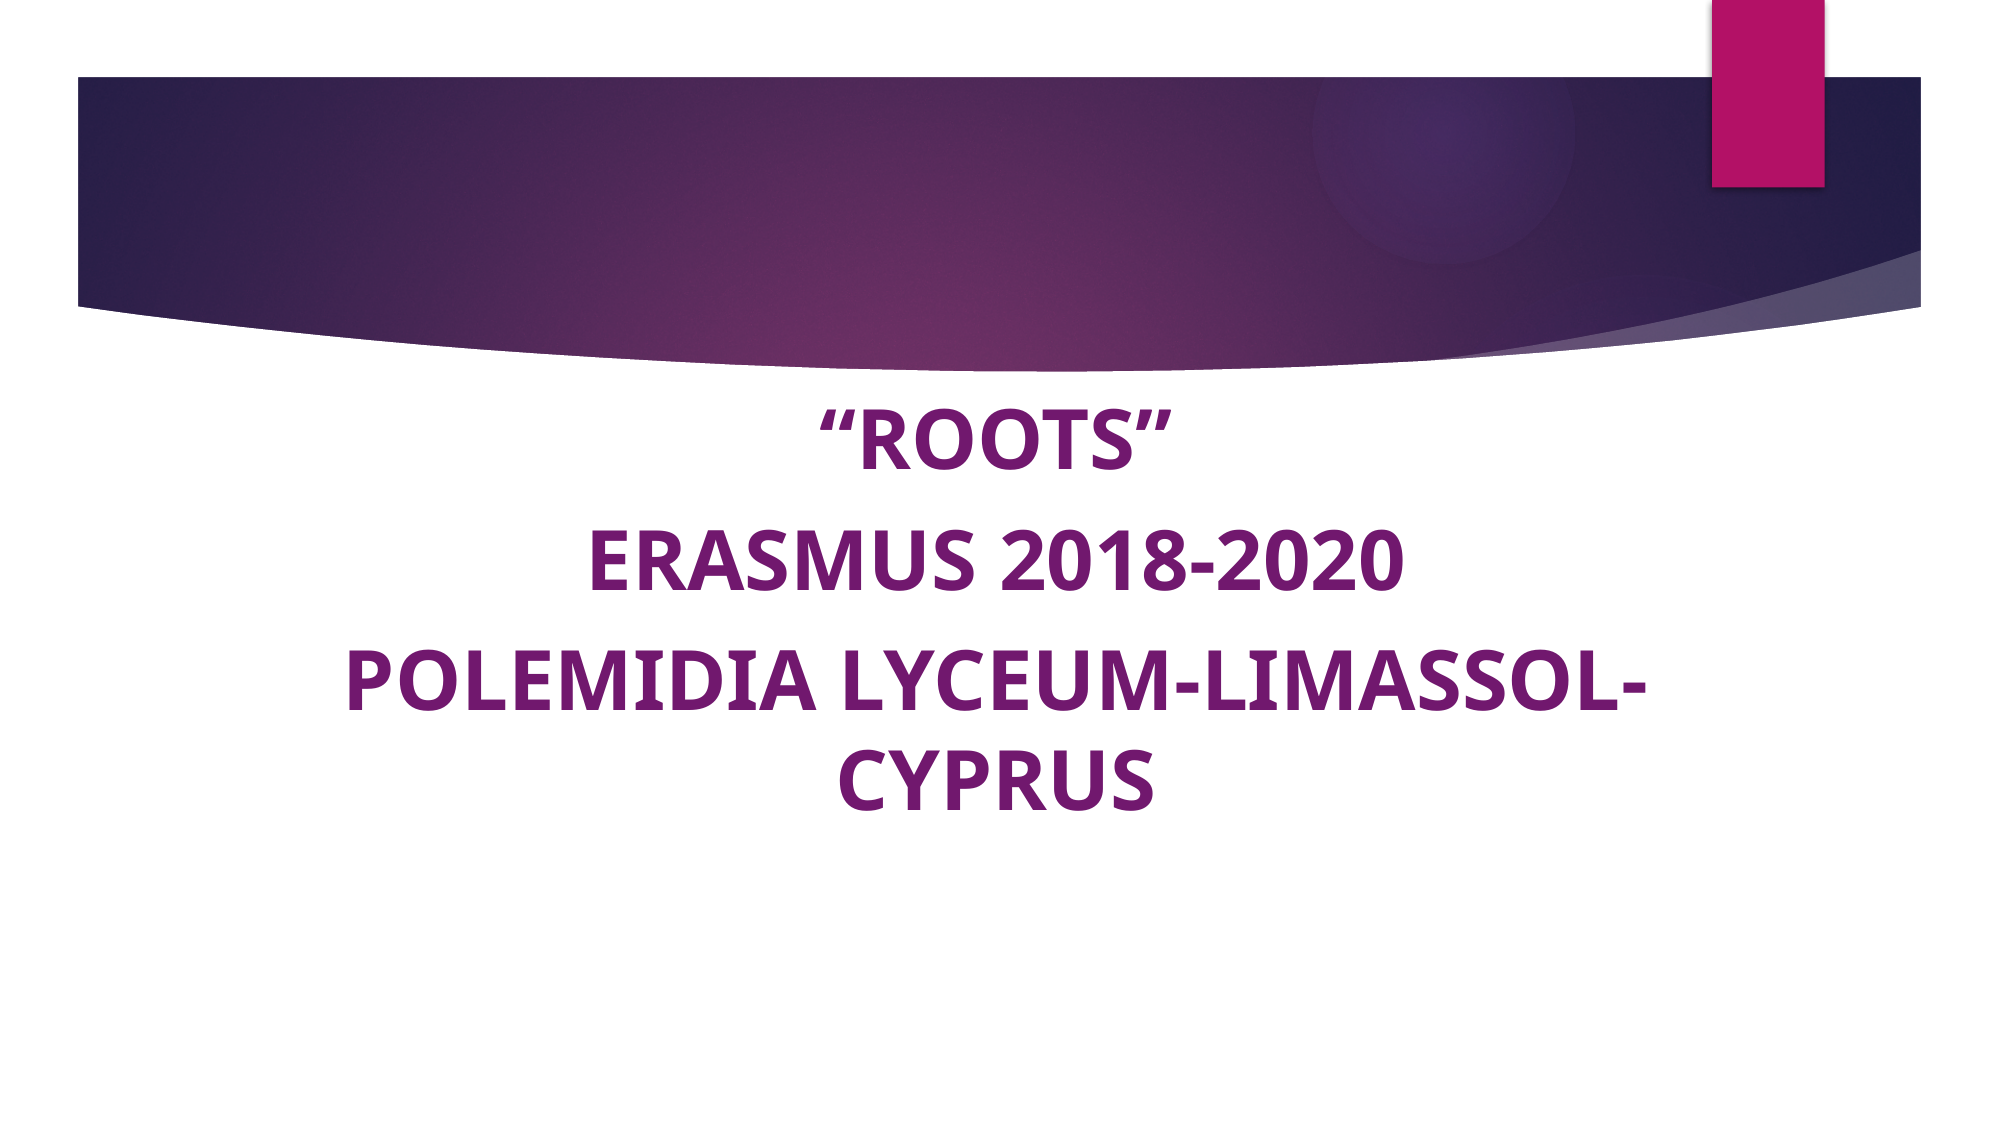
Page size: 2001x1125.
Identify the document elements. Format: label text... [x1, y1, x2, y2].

list “ROOTS” ERASMUS 2018-2020 POLEMIDIA LYCEUM-LIMASSOL-CYPRUS [189, 378, 1803, 988]
